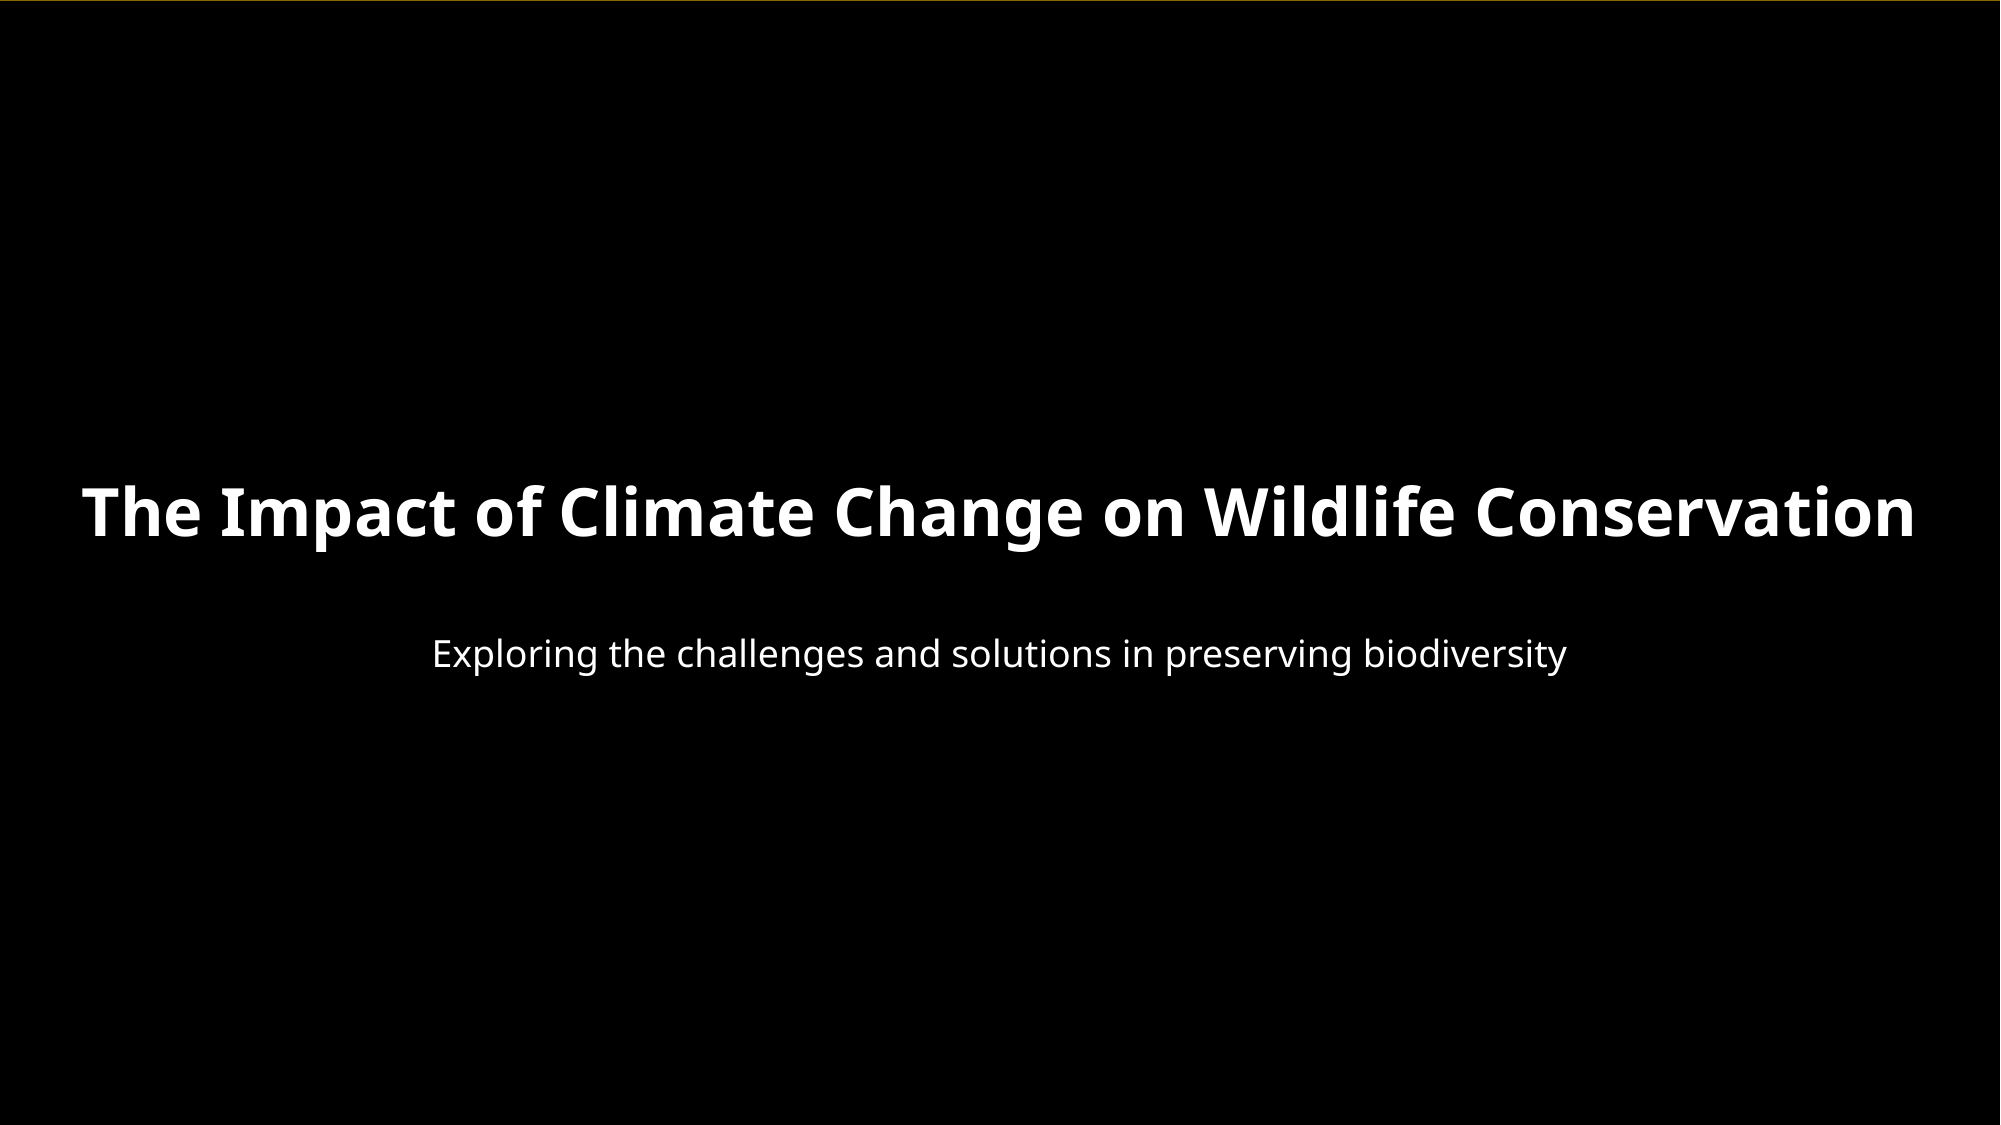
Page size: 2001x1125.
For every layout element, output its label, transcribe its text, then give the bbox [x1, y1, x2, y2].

text_box Exploring the challenges and solutions in preserving biodiversity [0, 614, 2000, 690]
text_box The Impact of Climate Change on Wildlife Conservation [0, 434, 2000, 585]
